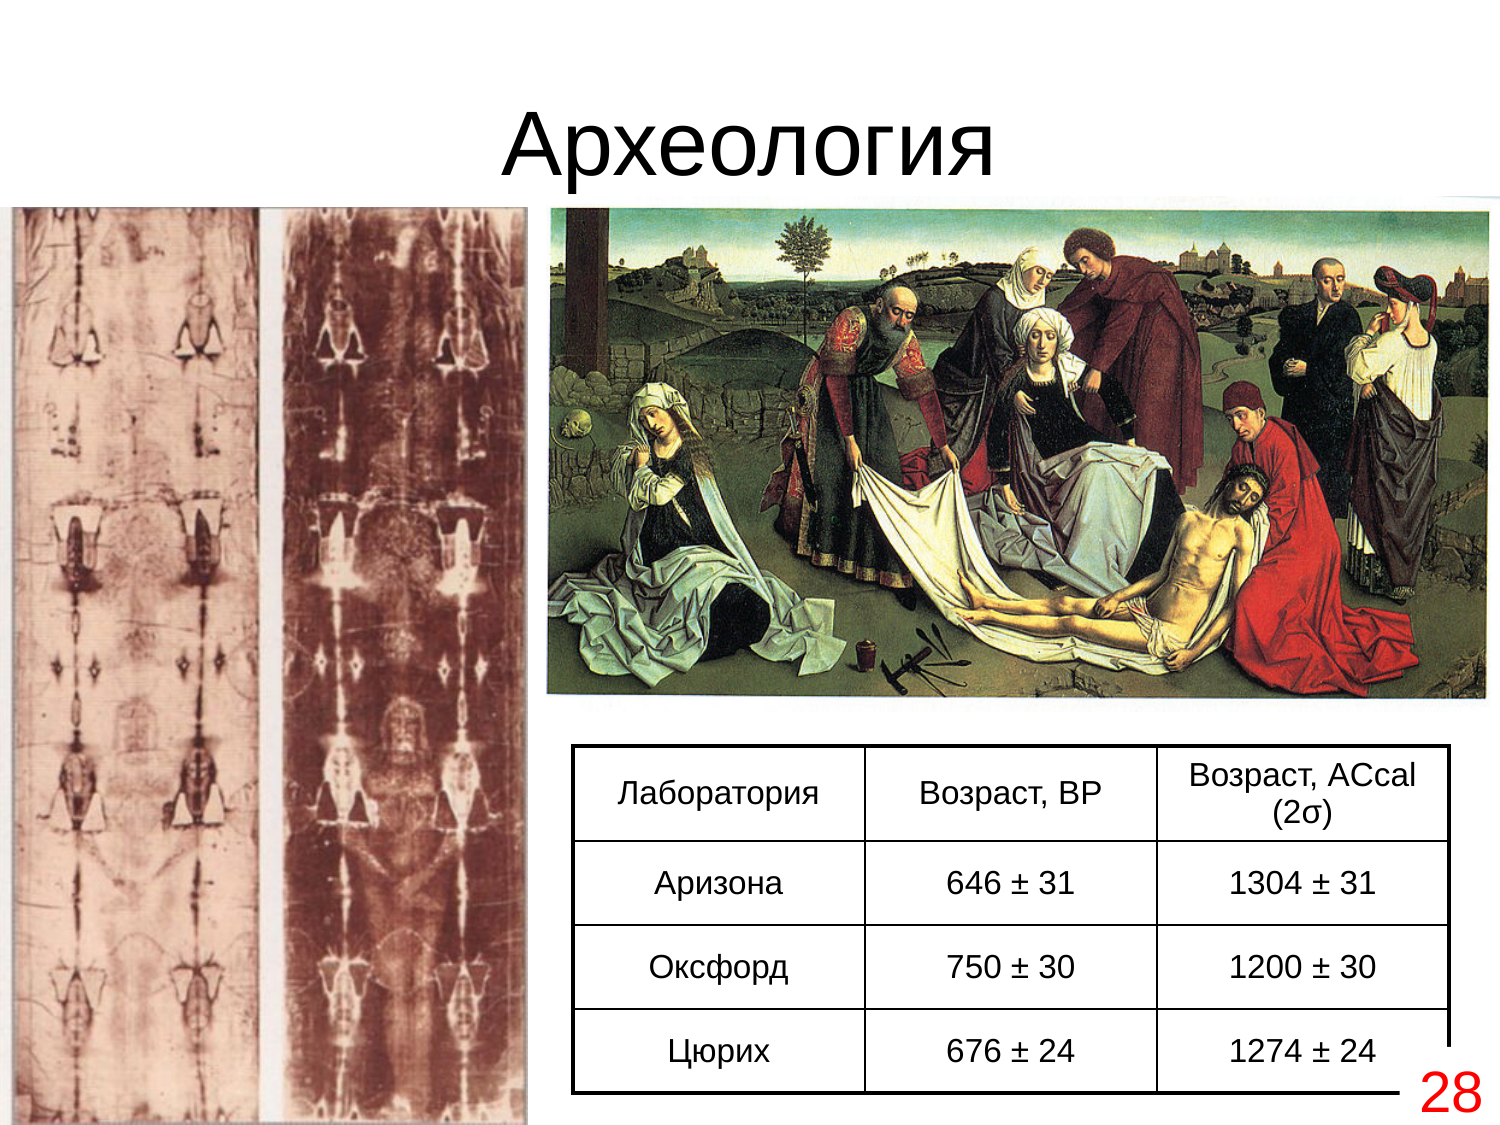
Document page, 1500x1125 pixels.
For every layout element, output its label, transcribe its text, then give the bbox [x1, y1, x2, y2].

table_cell Аризона [575, 842, 864, 924]
table_cell 676 ± 24 [866, 1010, 1156, 1091]
table_cell 750 ± 30 [866, 926, 1156, 1008]
table_header Возраст, ACcal (2σ) [1158, 748, 1447, 840]
table_cell Цюрих [575, 1010, 864, 1091]
table_cell 646 ± 31 [866, 842, 1156, 924]
table_header Лаборатория [575, 748, 864, 840]
picture [537, 196, 1500, 712]
picture [0, 207, 529, 1125]
table_header Возраст, BP [866, 748, 1156, 840]
table_cell 1274 ± 24 [1158, 1010, 1447, 1091]
table_cell 1304 ± 31 [1158, 842, 1447, 924]
title Археология [75, 45, 1425, 210]
slide_number 28 [1399, 1046, 1500, 1125]
table_cell Оксфорд [575, 926, 864, 1008]
table_cell 1200 ± 30 [1158, 926, 1447, 1008]
